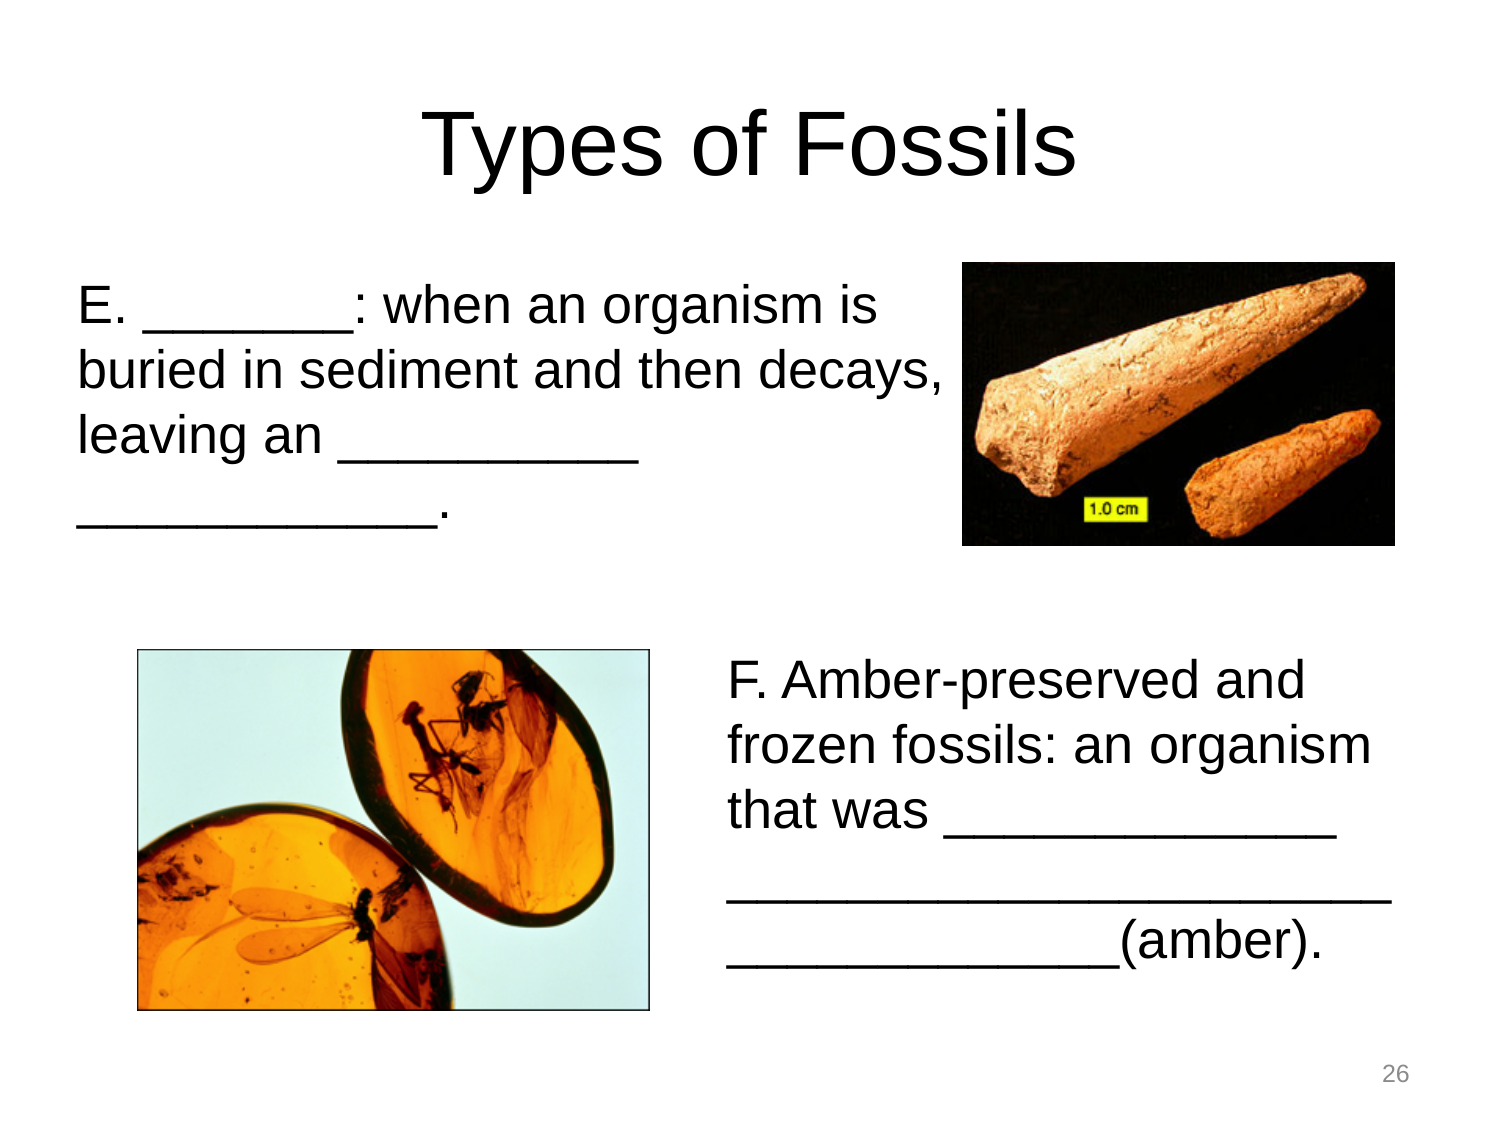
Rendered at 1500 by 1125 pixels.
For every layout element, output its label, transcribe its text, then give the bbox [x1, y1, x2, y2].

picture [137, 649, 650, 1011]
list E. _______: when an organism is buried in sediment and then decays, leaving an __________ ____________. [62, 262, 960, 538]
title Types of Fossils [75, 45, 1425, 233]
slide_number 26 [1074, 1042, 1425, 1103]
picture [962, 262, 1396, 546]
text_box F. Amber-preserved and frozen fossils: an organism that was _____________ ___________________________________(amber). [712, 637, 1413, 977]
